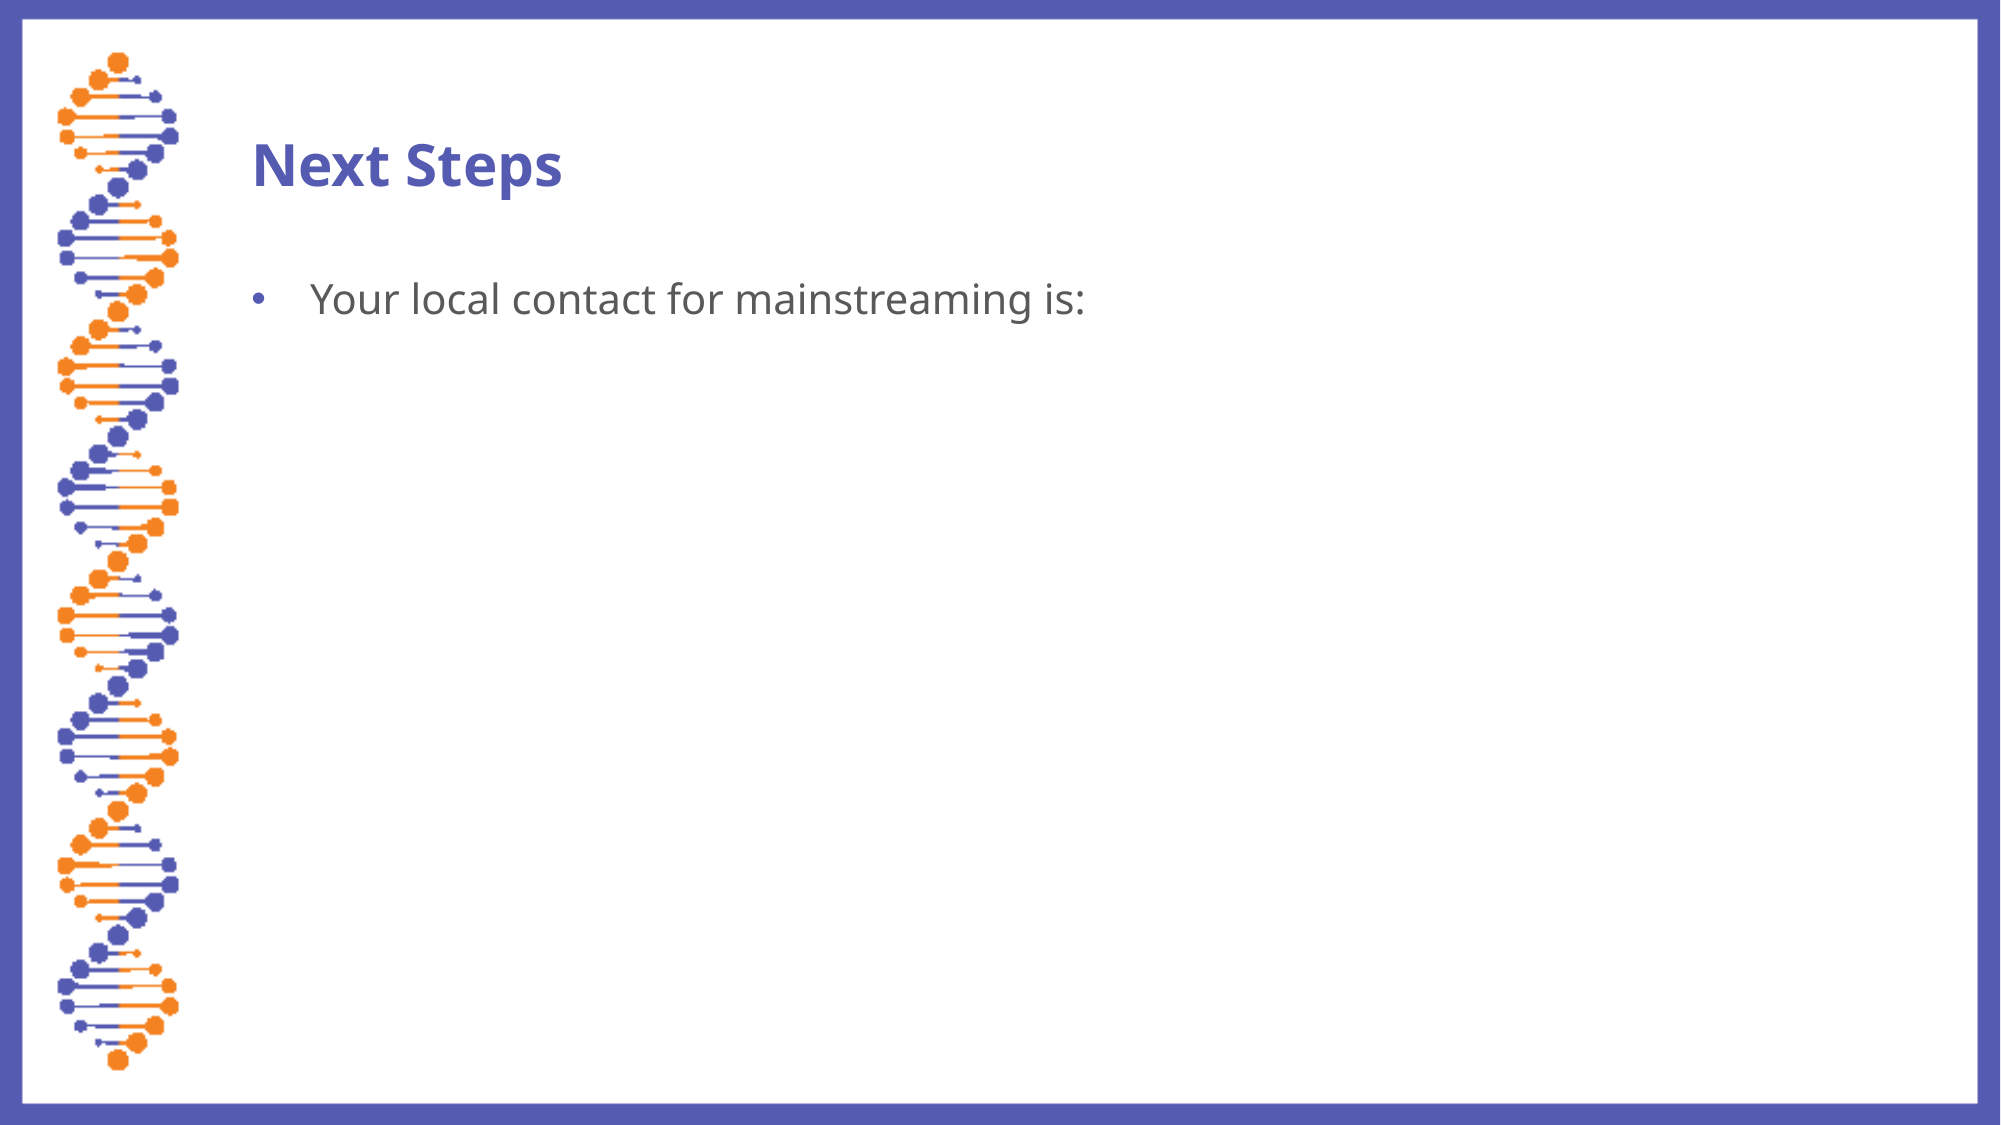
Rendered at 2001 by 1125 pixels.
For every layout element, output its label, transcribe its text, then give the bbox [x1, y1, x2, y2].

title Next Steps [236, 59, 1887, 277]
list Your local contact for mainstreaming is: [236, 265, 1811, 1011]
picture [0, 0, 2001, 1125]
